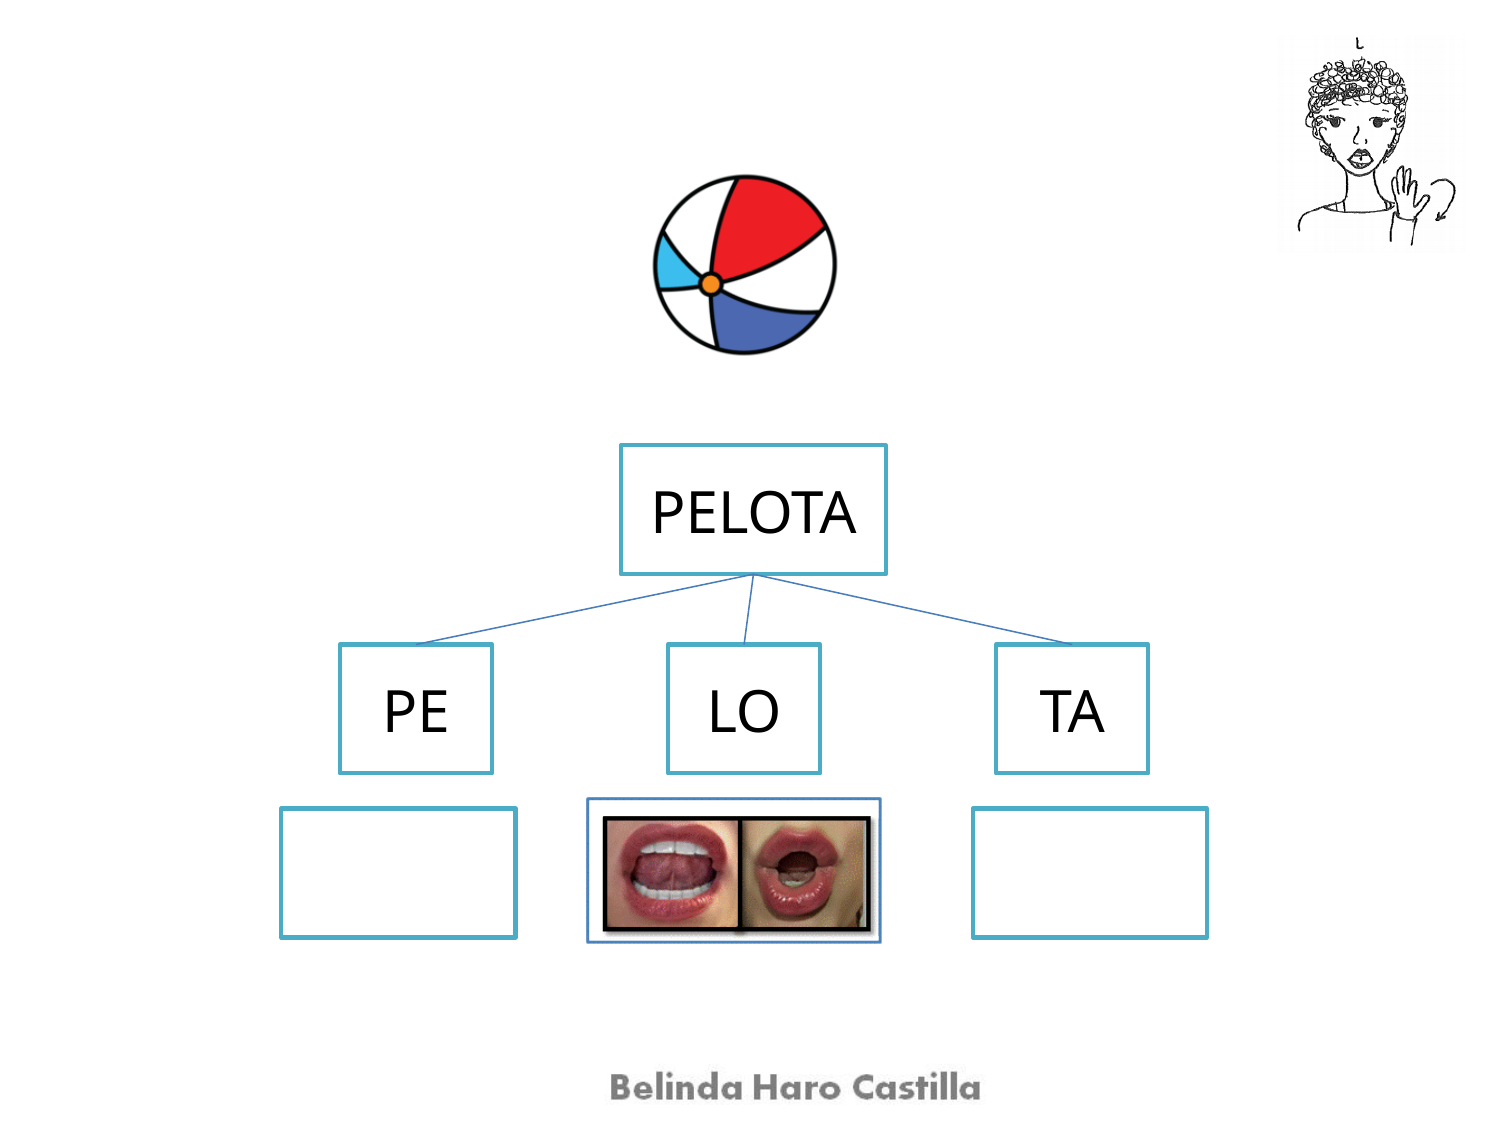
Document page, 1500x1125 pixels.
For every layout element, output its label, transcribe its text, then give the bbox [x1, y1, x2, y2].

picture [585, 796, 883, 945]
text_box PE [338, 642, 494, 775]
picture [597, 116, 894, 413]
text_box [549, 440, 621, 779]
text_box [279, 806, 518, 940]
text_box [877, 449, 949, 769]
text_box TA [994, 642, 1150, 775]
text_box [713, 604, 785, 615]
text_box LO [666, 642, 822, 775]
text_box PELOTA [624, 443, 888, 576]
text_box [971, 806, 1209, 940]
picture [585, 1054, 1007, 1120]
picture [1277, 34, 1466, 254]
